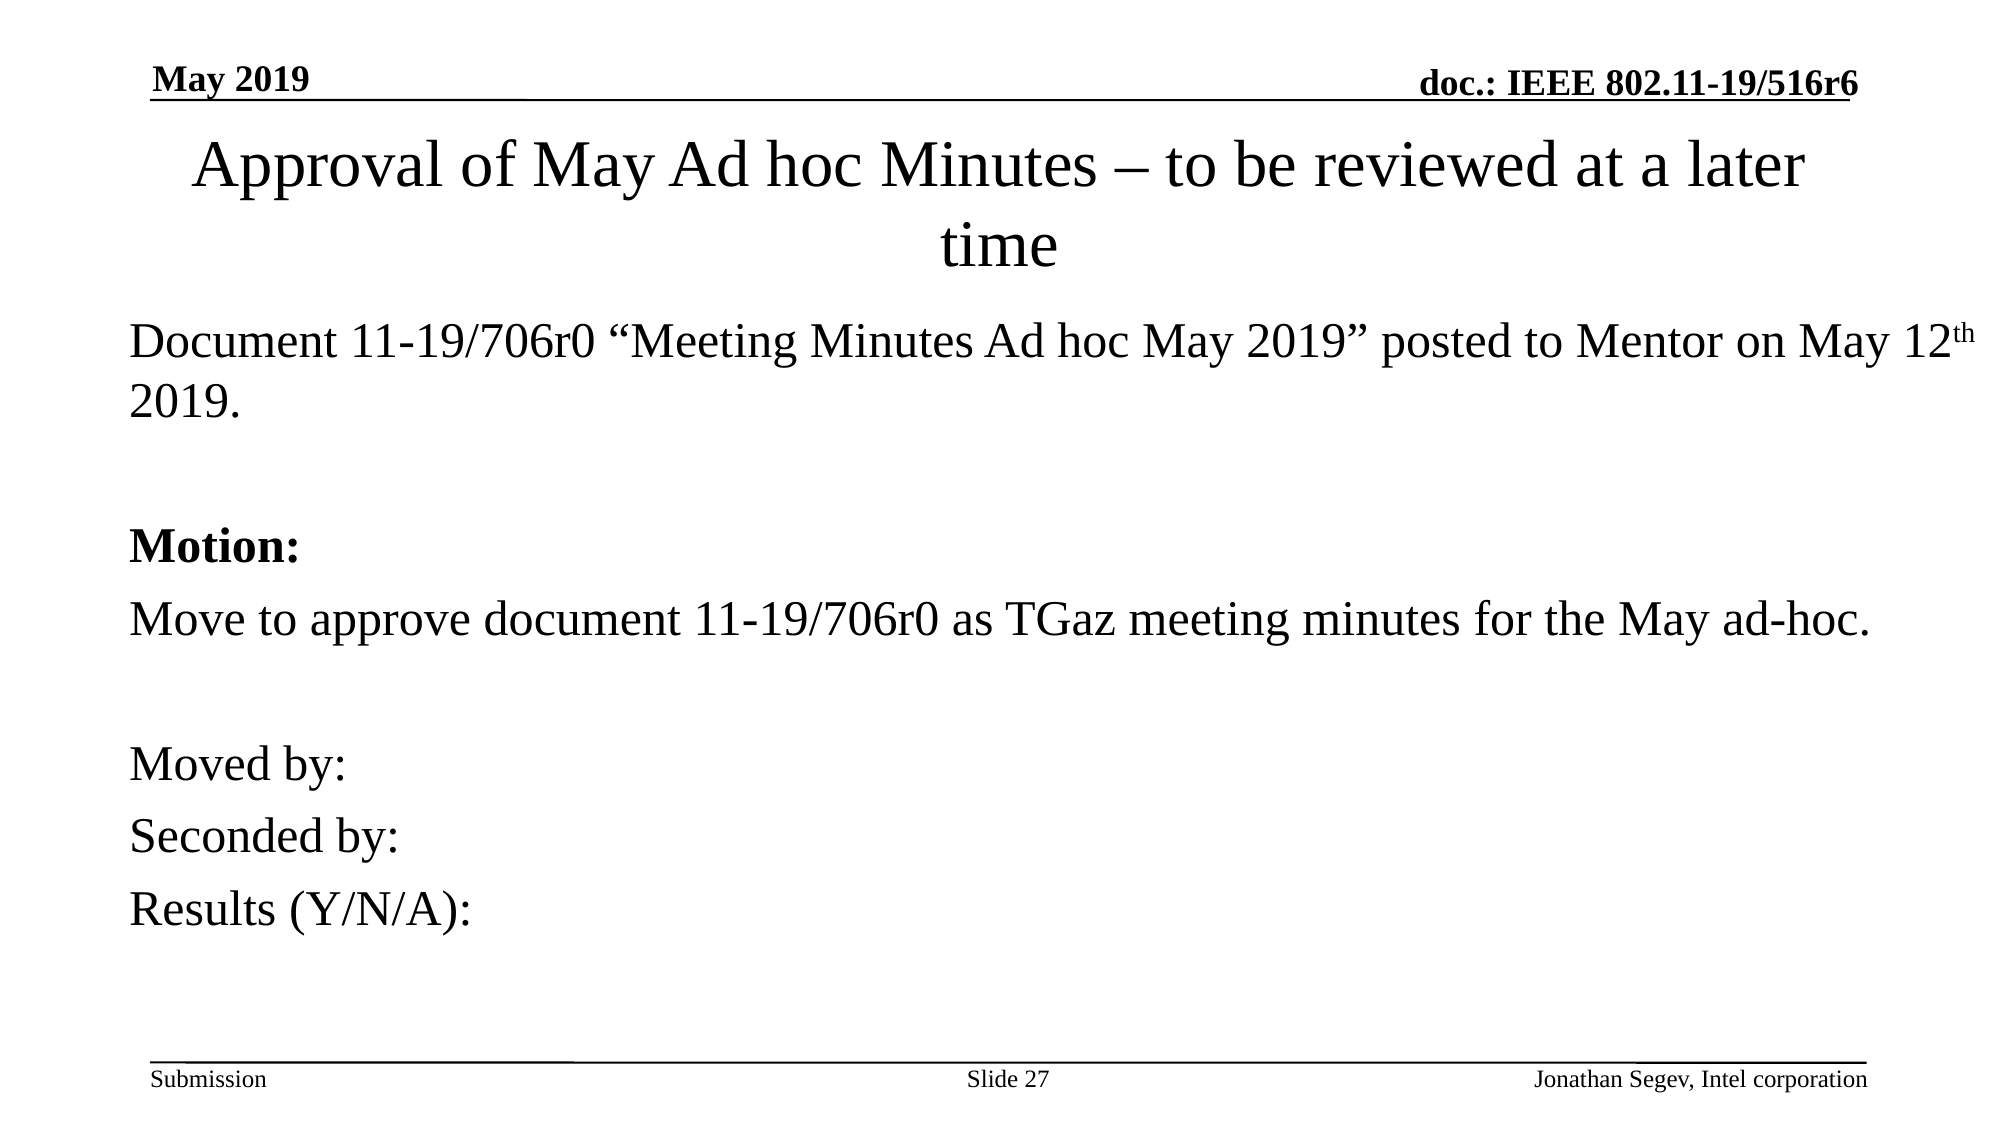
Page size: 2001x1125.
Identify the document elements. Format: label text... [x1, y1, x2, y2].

title Approval of May Ad hoc Minutes – to be reviewed at a later time [149, 112, 1850, 288]
list Document 11-19/706r0 “Meeting Minutes Ad hoc May 2019” posted to Mentor on May 12th 2019. Motion: Move to approve document 11-19/706r0 as TGaz meeting minutes for the May ad-hoc. Moved by: Seconded by: Results (Y/N/A): [113, 299, 1993, 1000]
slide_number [152, 54, 563, 100]
slide_number Slide 27 [950, 1061, 1067, 1123]
footer Jonathan Segev, Intel corporation [1171, 1061, 1869, 1093]
